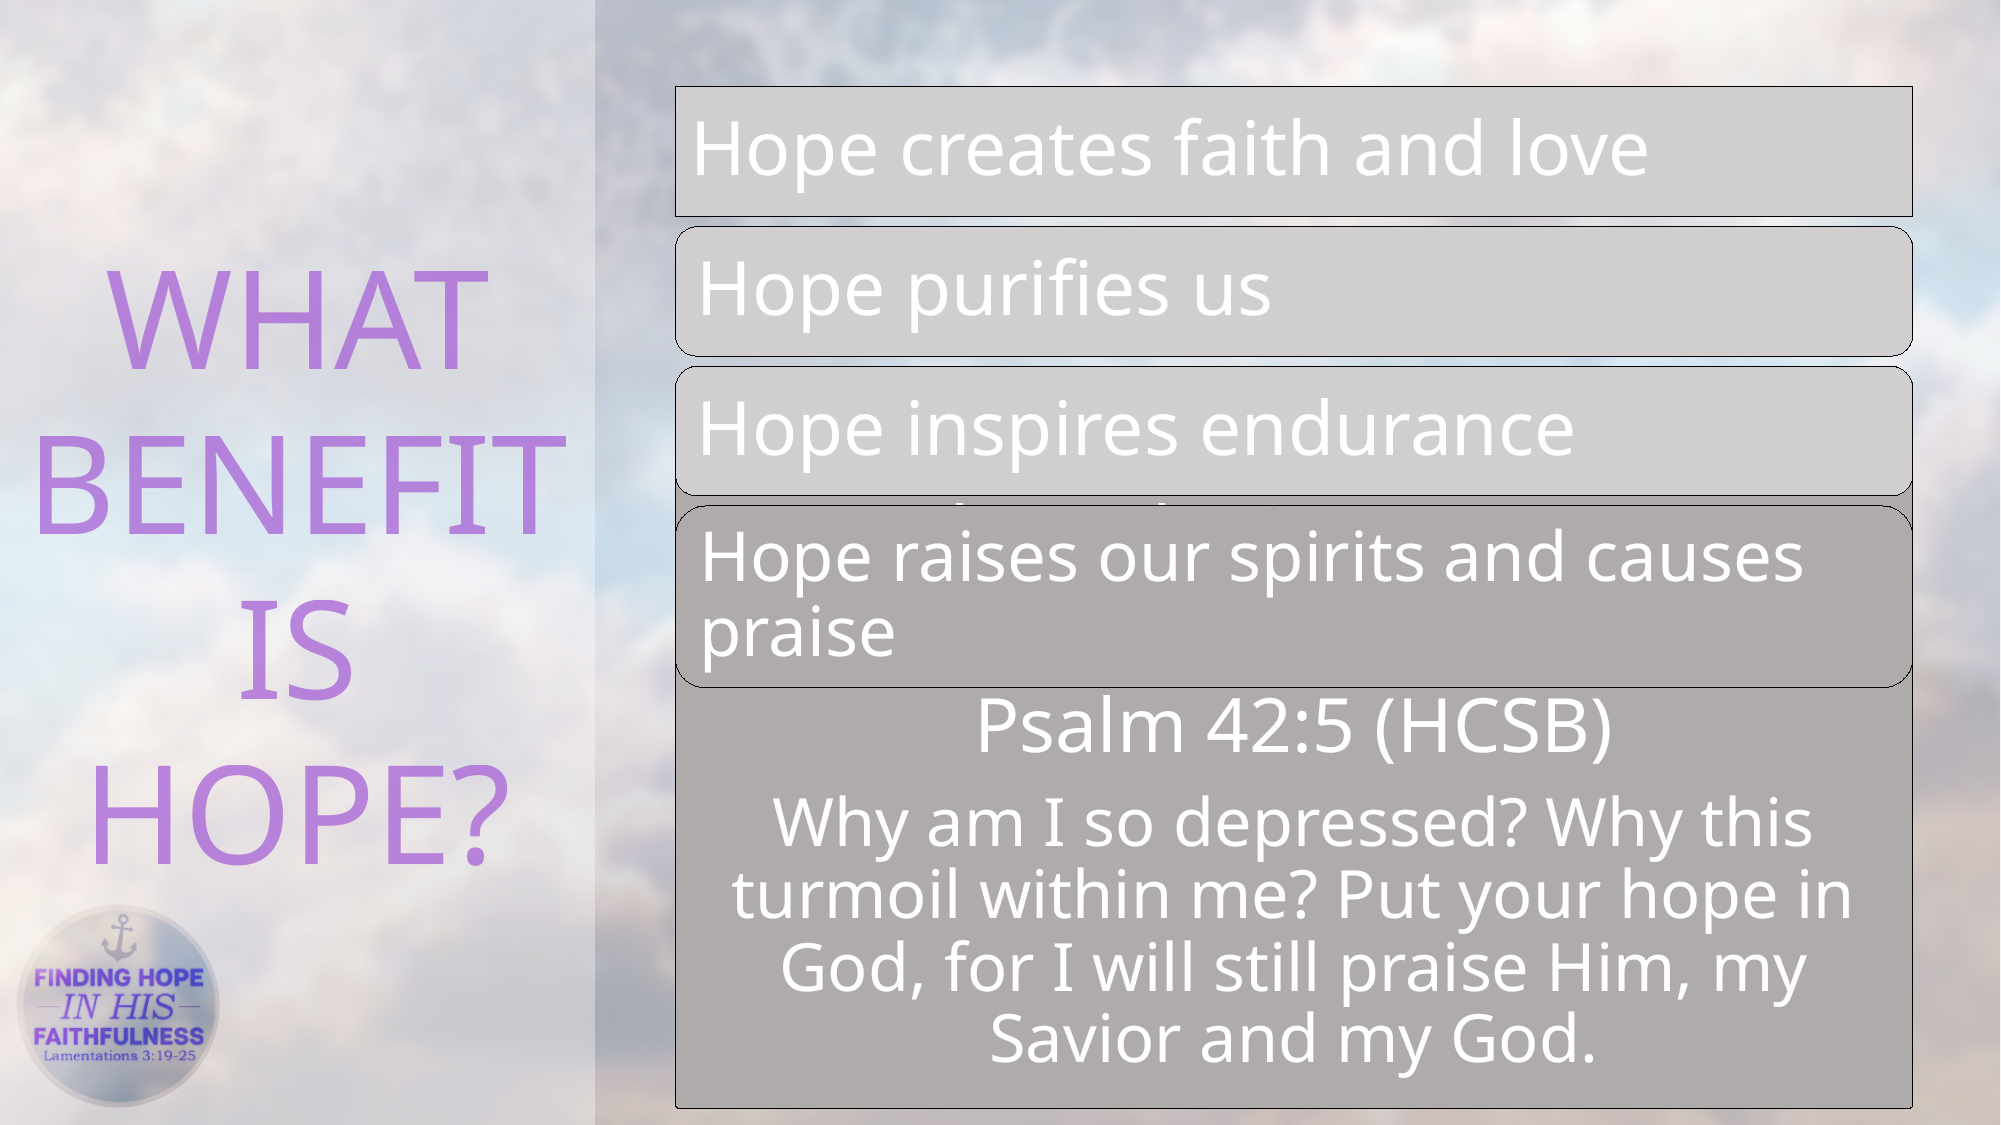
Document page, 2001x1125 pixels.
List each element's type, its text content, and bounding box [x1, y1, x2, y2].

text_box Hope purifies us [675, 226, 1913, 357]
text_box I Thessalonians 1:3 (NIV) We remember before our God and Father your work produced by faith, your labor prompted by love, and your endurance inspired by hope in our Lord Jesus Christ. [675, 480, 1913, 530]
text_box Psalm 42:5 (HCSB) Why am I so depressed? Why this turmoil within me? Put your hope in God, for I will still praise Him, my Savior and my God. [675, 664, 1913, 1109]
text_box WHAT BENEFIT IS HOPE? [0, 0, 596, 1125]
picture [18, 906, 218, 1106]
picture [596, 0, 2001, 1125]
text_box Hope raises our spirits and causes praise [675, 505, 1913, 688]
list Hope creates faith and love [675, 86, 1913, 217]
text_box Hope inspires endurance [675, 366, 1913, 496]
